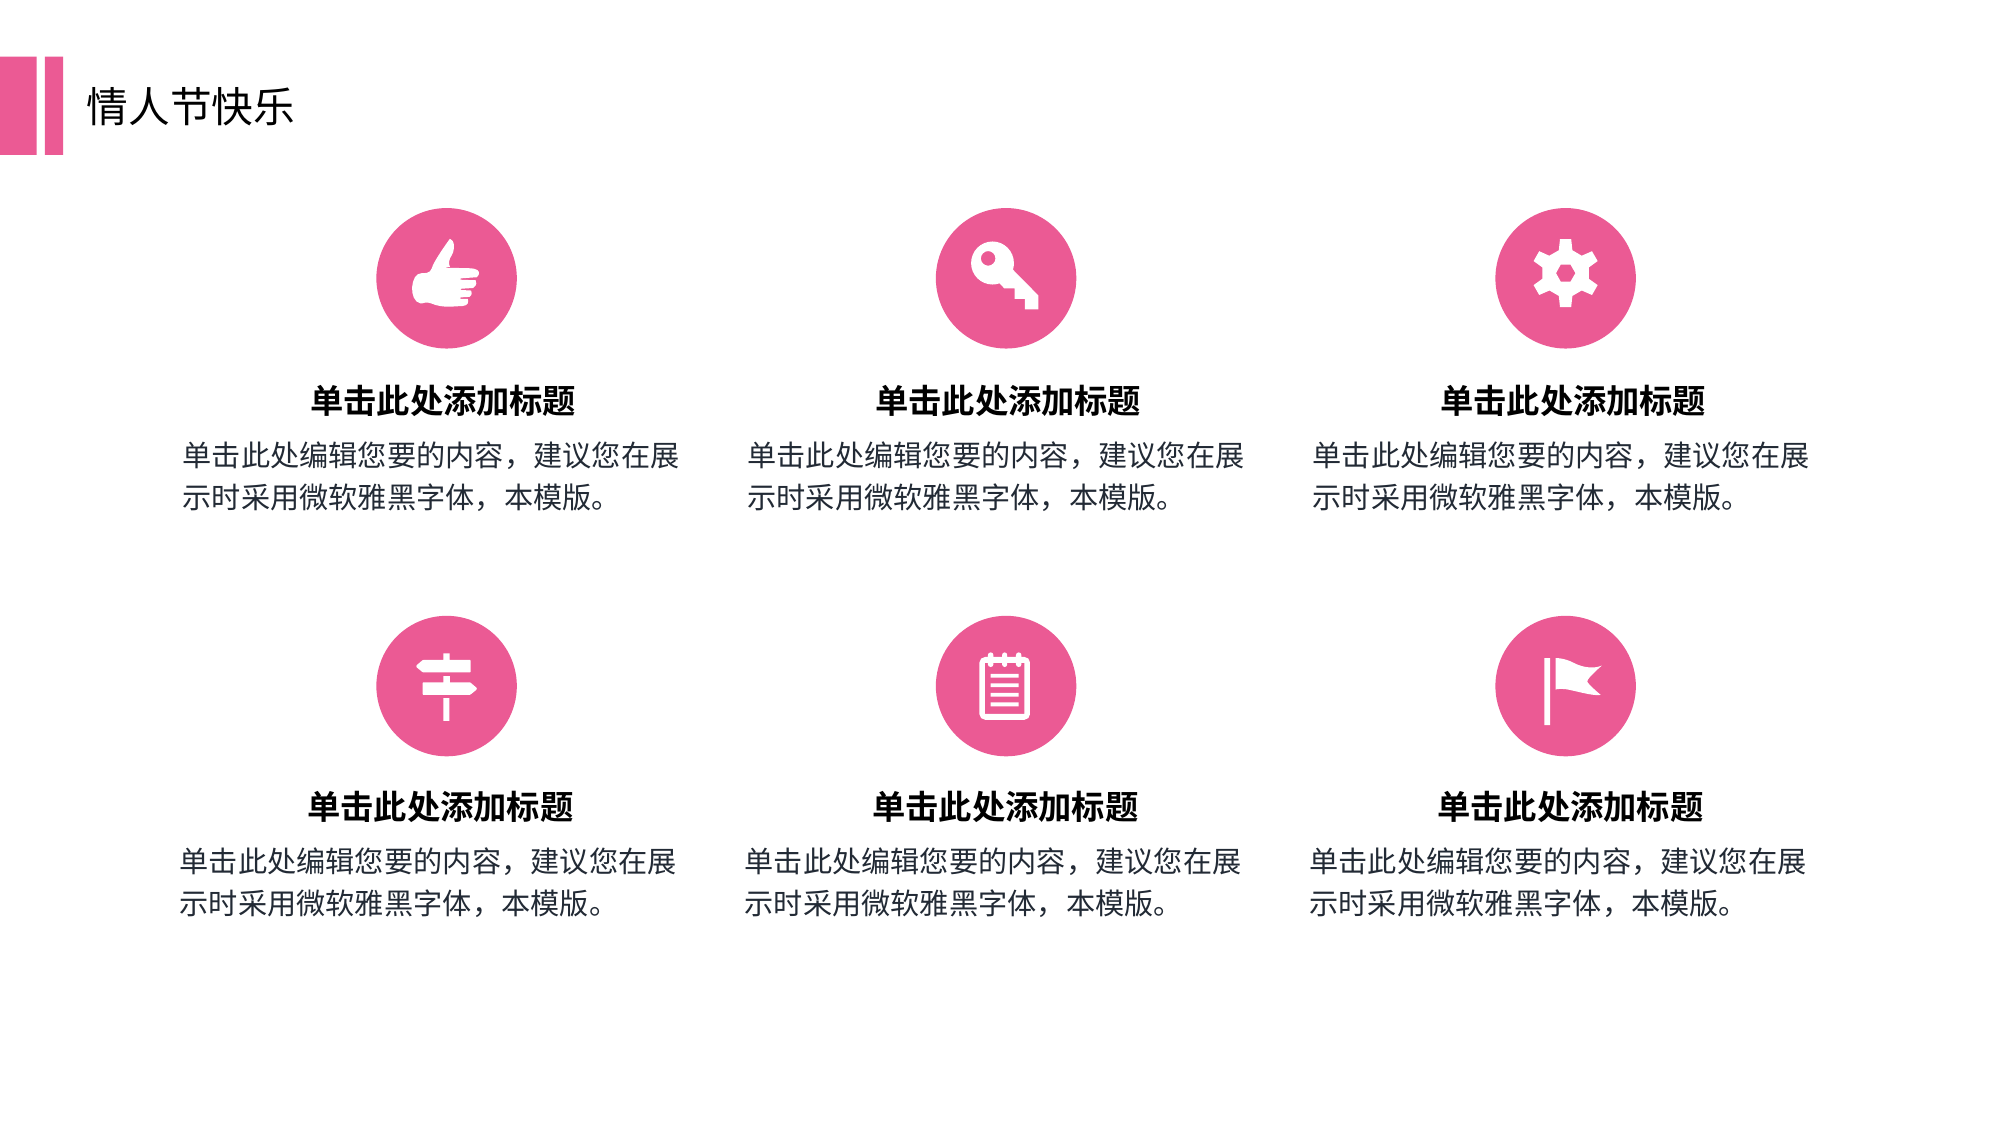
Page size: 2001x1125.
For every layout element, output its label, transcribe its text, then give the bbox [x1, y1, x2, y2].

text_box [0, 56, 38, 156]
text_box 情人节快乐 [71, 72, 537, 138]
text_box [44, 56, 64, 156]
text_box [164, 207, 1849, 927]
